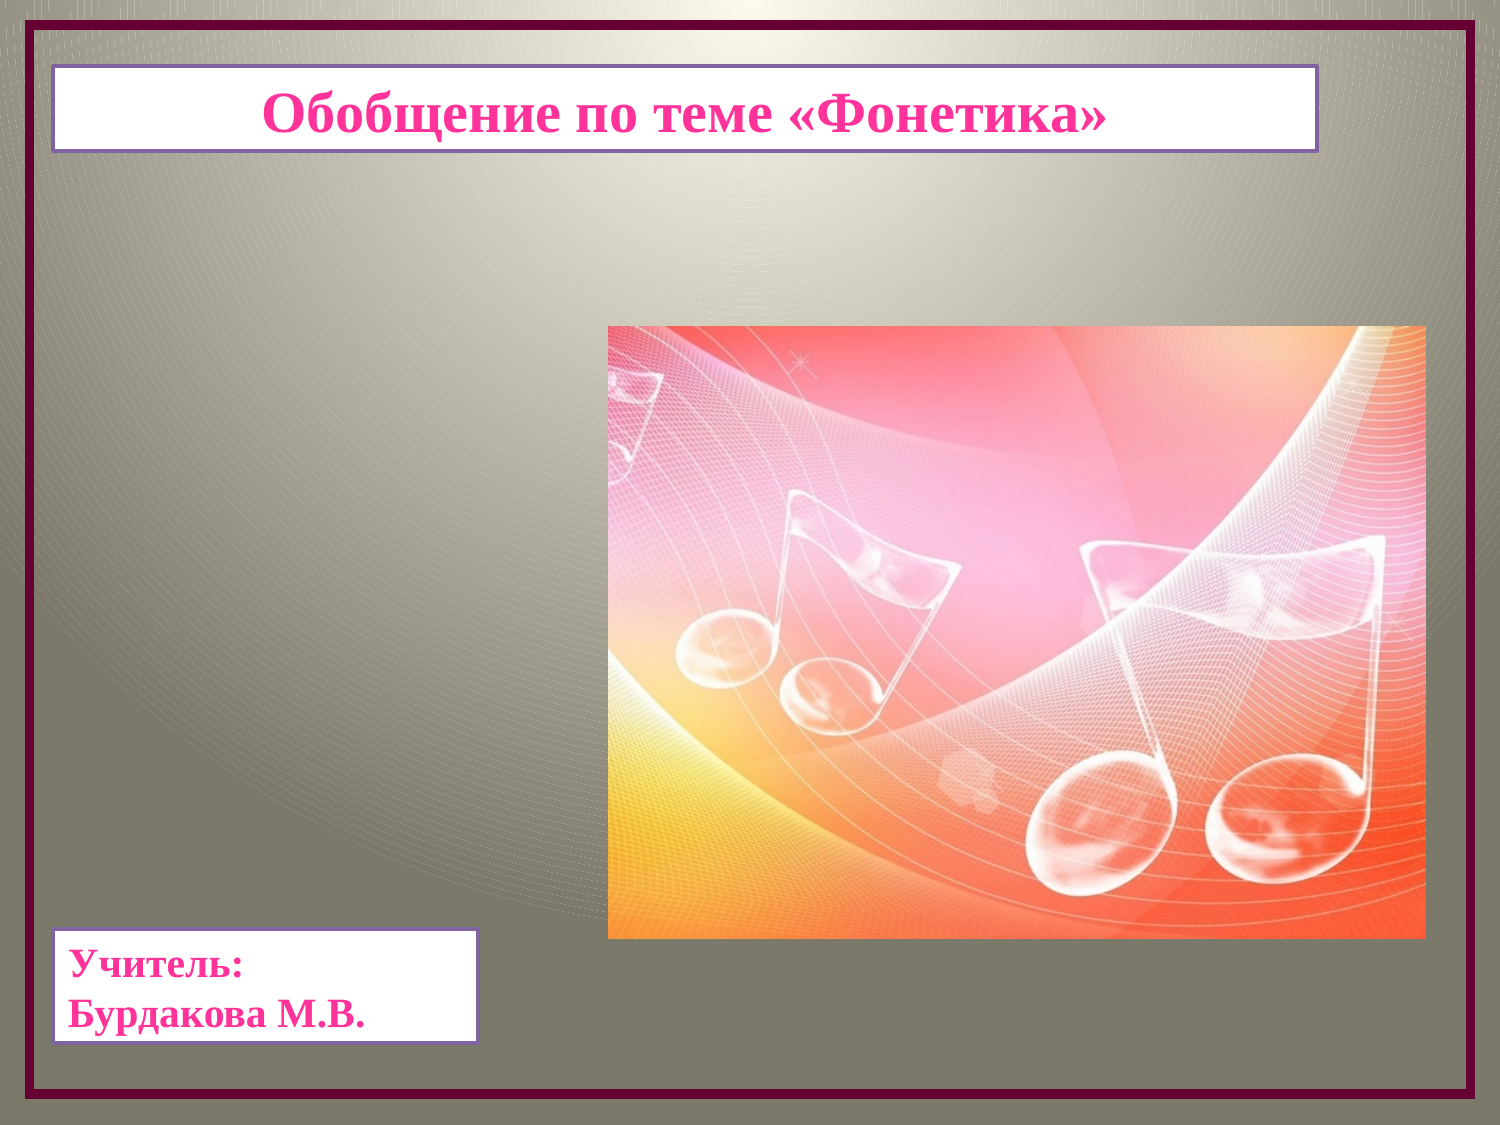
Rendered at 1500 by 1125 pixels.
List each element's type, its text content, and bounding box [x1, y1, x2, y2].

picture [607, 326, 1426, 940]
text_box Обобщение по теме «Фонетика» [51, 64, 1319, 153]
text_box [29, 24, 1471, 1094]
